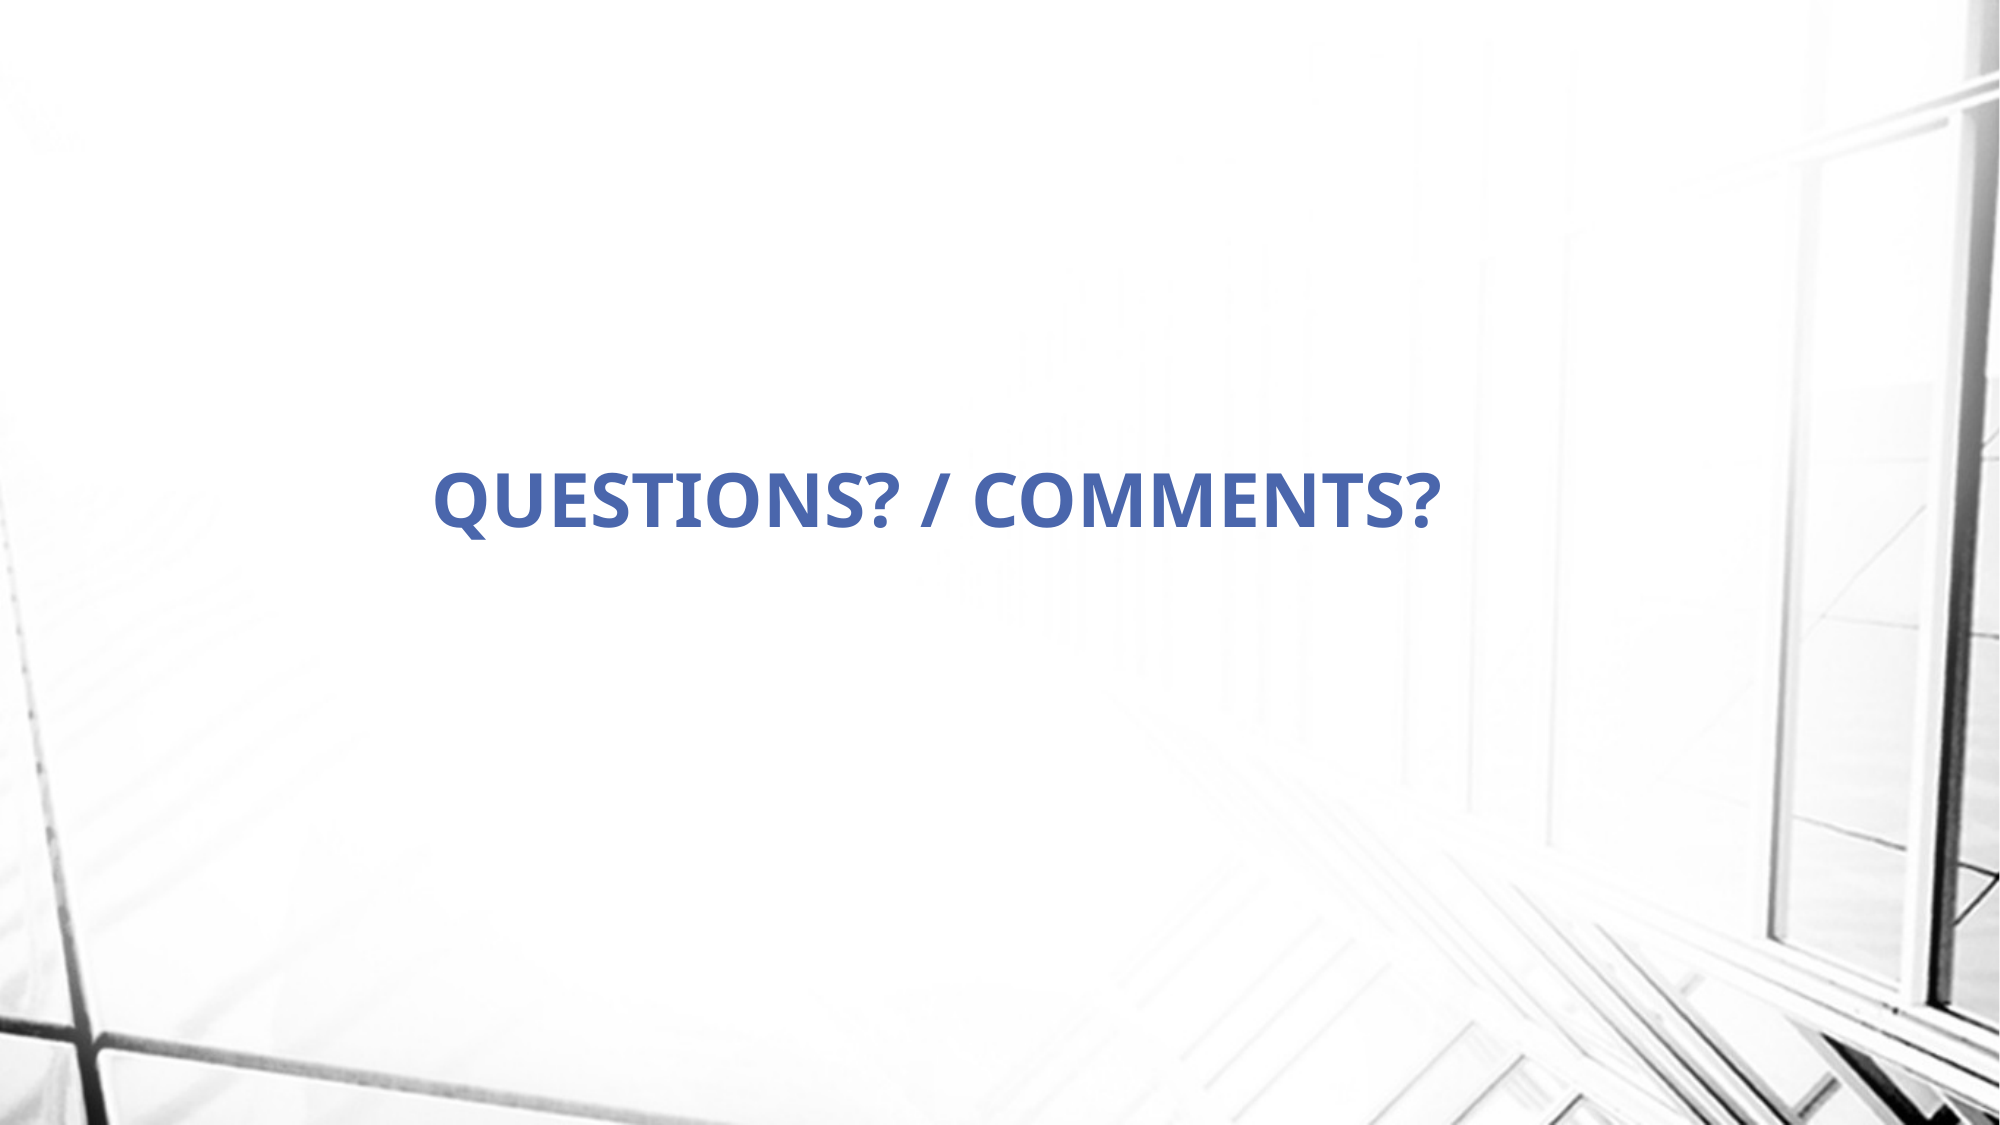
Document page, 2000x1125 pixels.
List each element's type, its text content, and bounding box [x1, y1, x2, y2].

title QUESTIONS? / COMMENTS? [237, 399, 1638, 550]
picture [0, 0, 2000, 1125]
